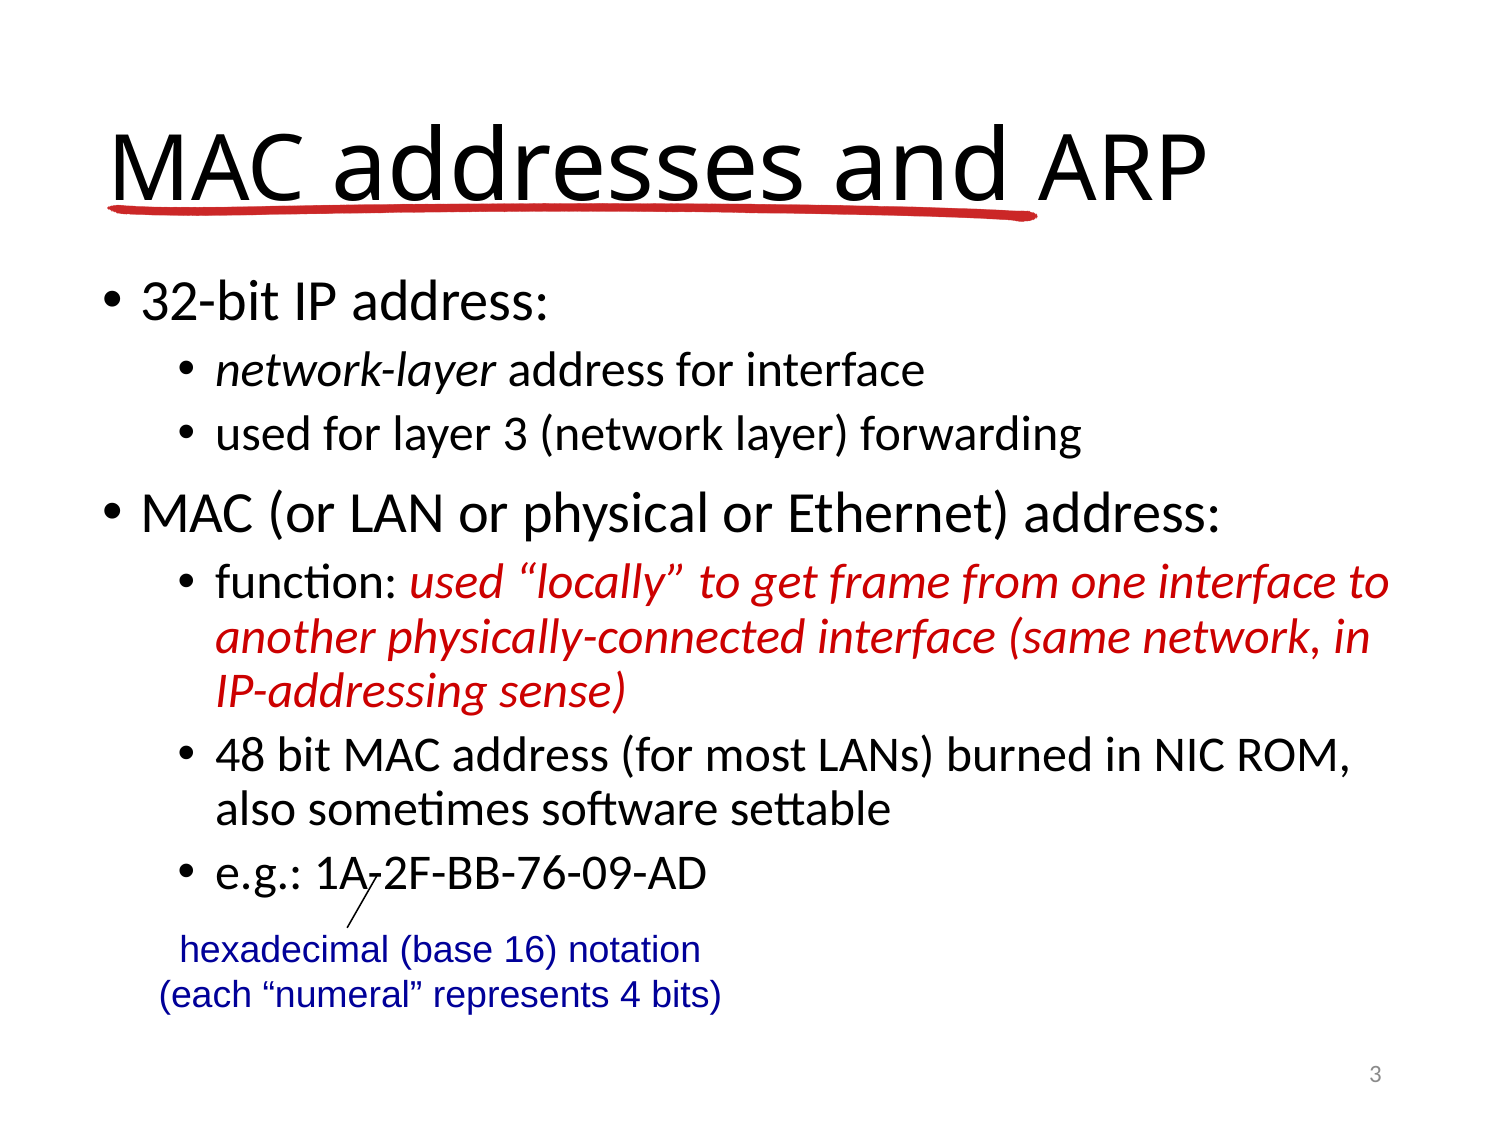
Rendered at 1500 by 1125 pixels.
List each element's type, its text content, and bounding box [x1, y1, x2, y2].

slide_number 3 [1059, 1042, 1397, 1103]
picture [103, 198, 1049, 227]
title MAC addresses and ARP [93, 59, 1387, 262]
text_box hexadecimal (base 16) notation (each “numeral” represents 4 bits) [143, 917, 738, 1022]
list 32-bit IP address: network-layer address for interface used for layer 3 (network layer) forwarding MAC (or LAN or physical or Ethernet) address: function: used “locally” to get frame from one interface to another physically-connected interface (same network, in IP-addressing sense) 48 bit MAC address (for most LANs) burned in NIC ROM, also sometimes software settable e.g.: 1A-2F-BB-76-09-AD [87, 262, 1441, 1025]
